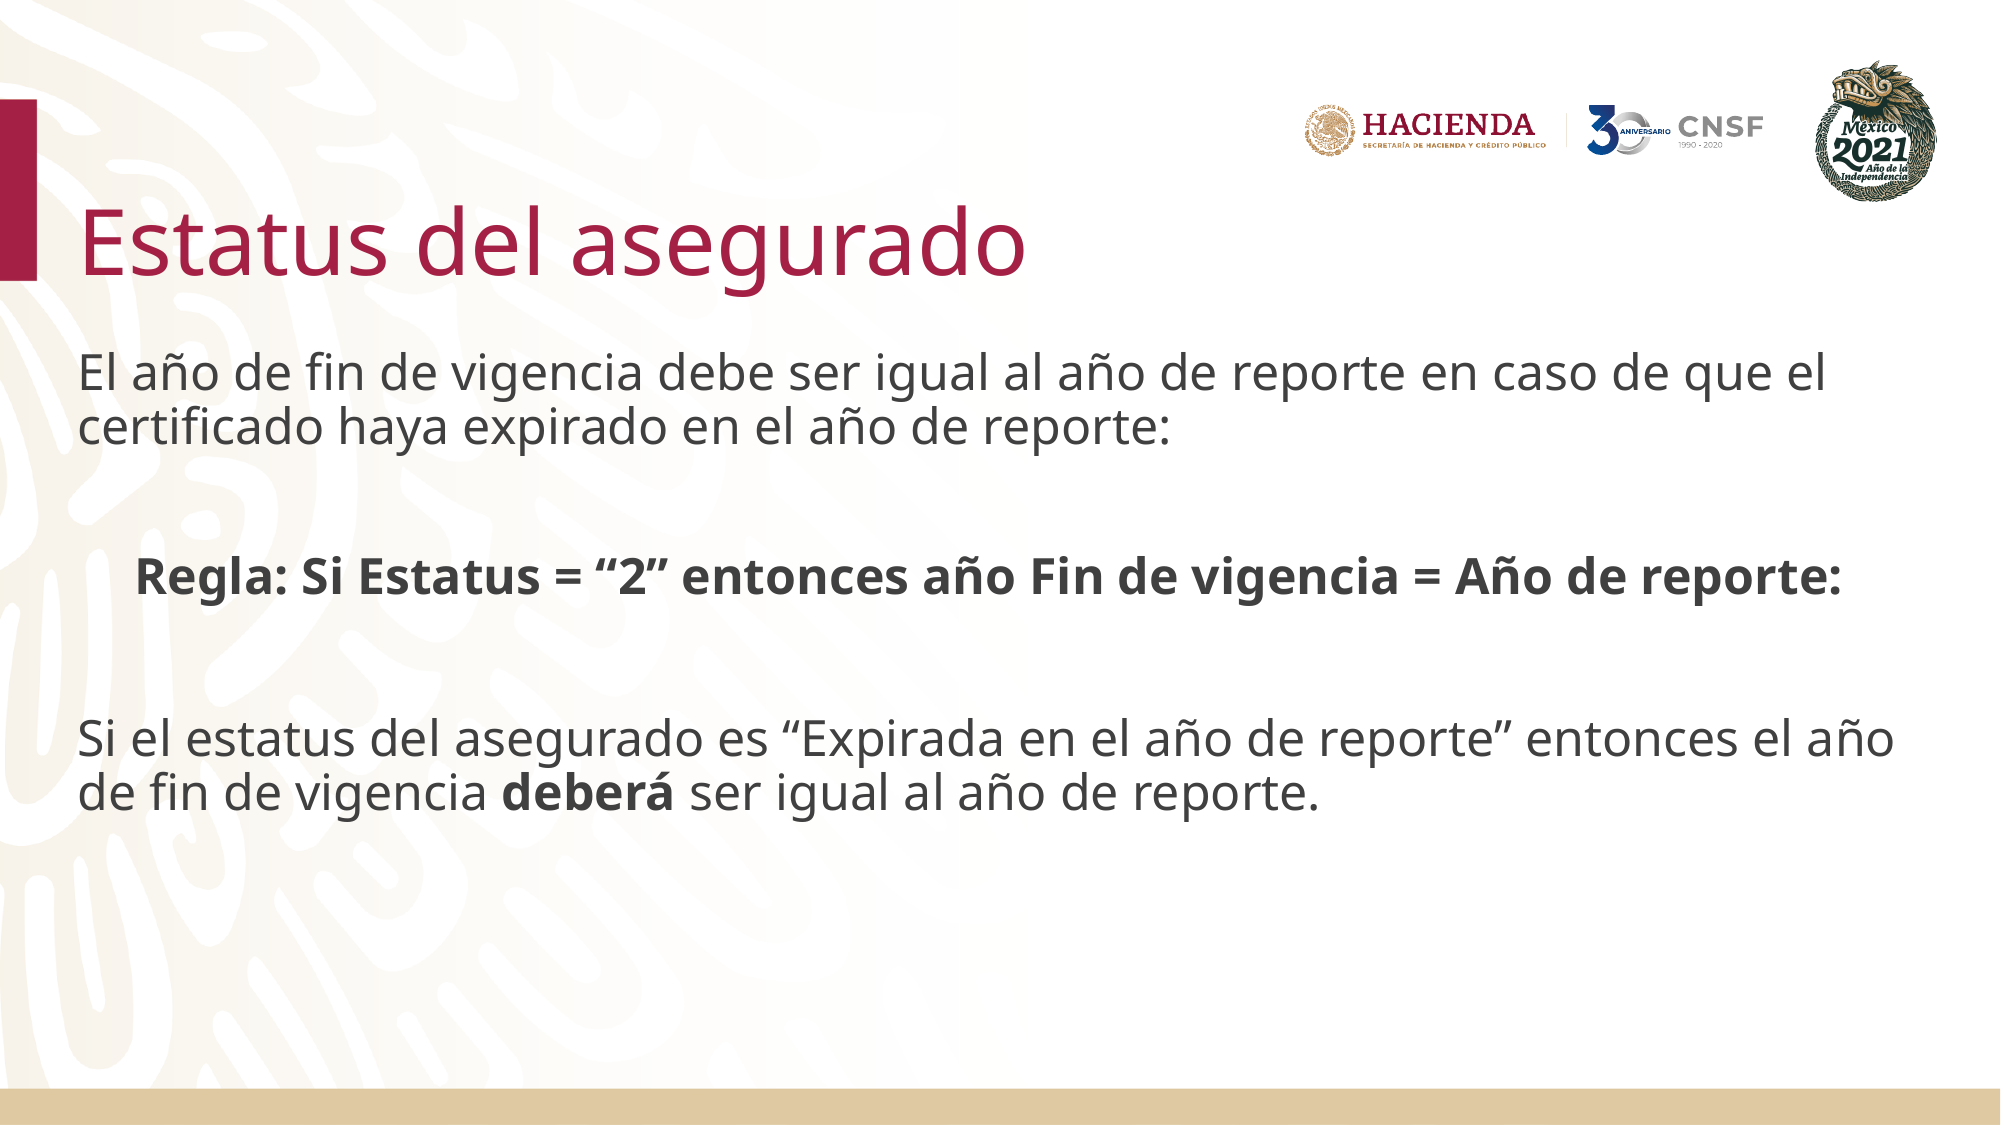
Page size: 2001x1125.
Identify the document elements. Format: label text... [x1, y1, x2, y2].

list El año de fin de vigencia debe ser igual al año de reporte en caso de que el certificado haya expirado en el año de reporte: Regla: Si Estatus = “2” entonces año Fin de vigencia = Año de reporte: Si el estatus del asegurado es “Expirada en el año de reporte” entonces el año de fin de vigencia deberá ser igual al año de reporte. [62, 339, 1916, 1014]
title Estatus del asegurado [62, 90, 1937, 308]
picture [0, 0, 2001, 1125]
